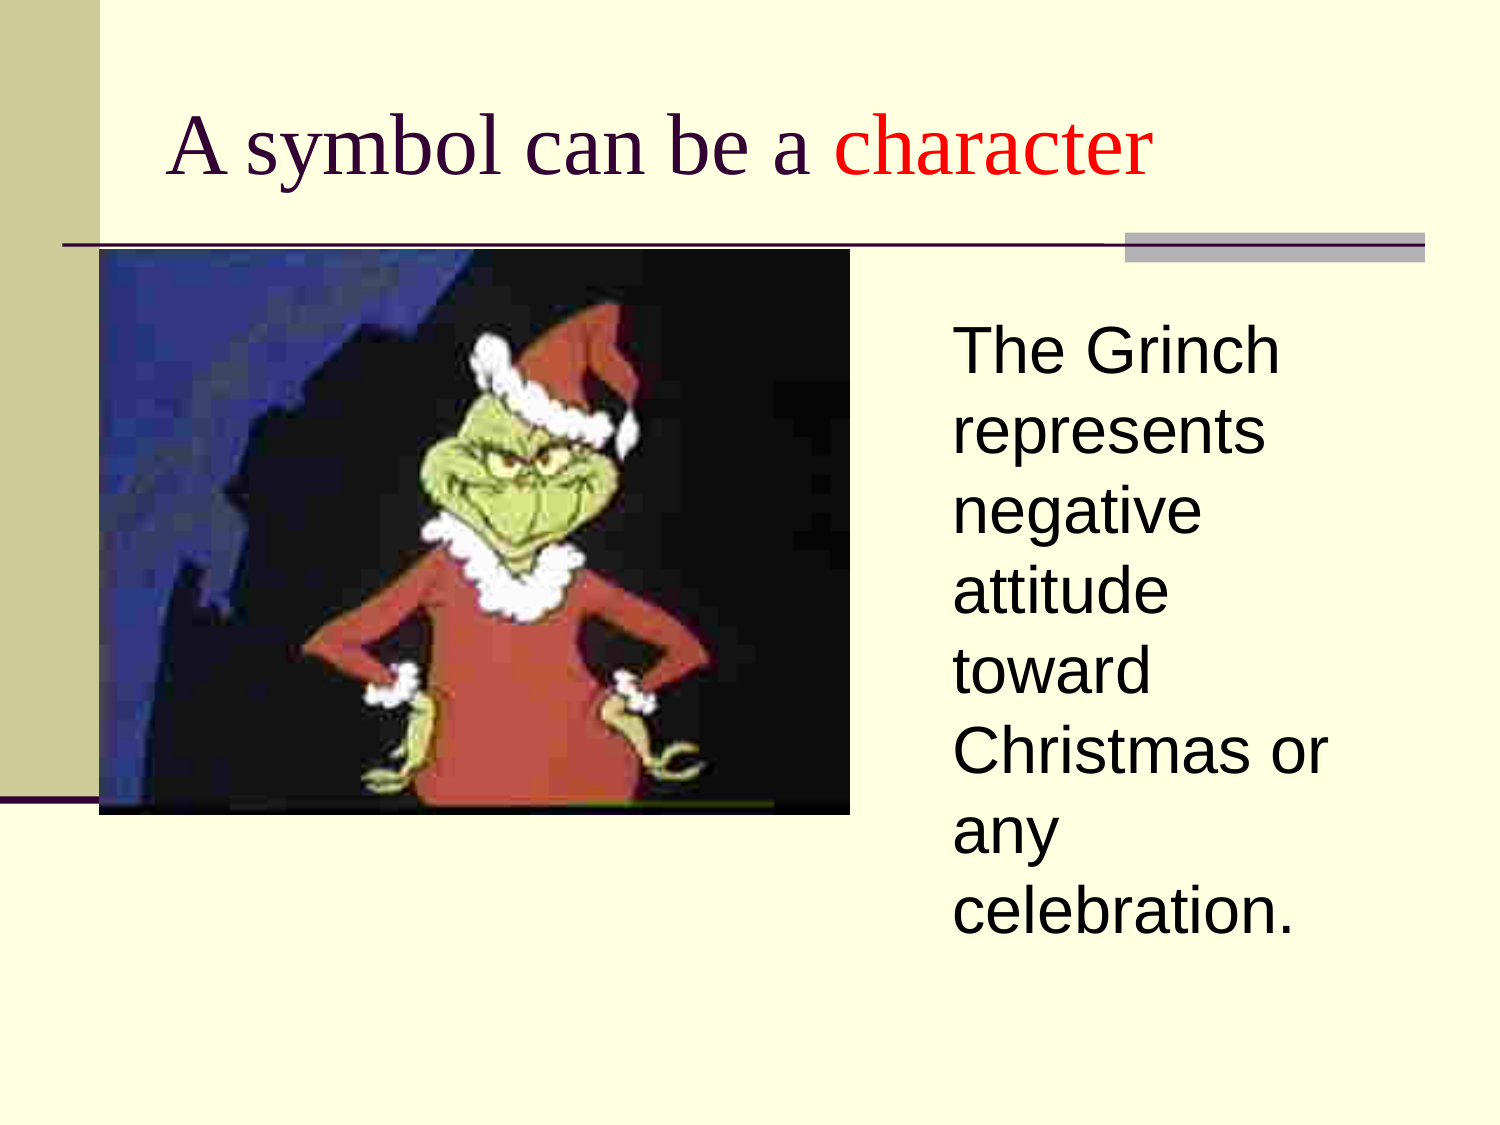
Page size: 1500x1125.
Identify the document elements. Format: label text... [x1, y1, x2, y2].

title A symbol can be a character [149, 45, 1426, 234]
picture [99, 249, 851, 815]
text_box The Grinch represents negative attitude toward Christmas or any celebration. [937, 299, 1350, 955]
